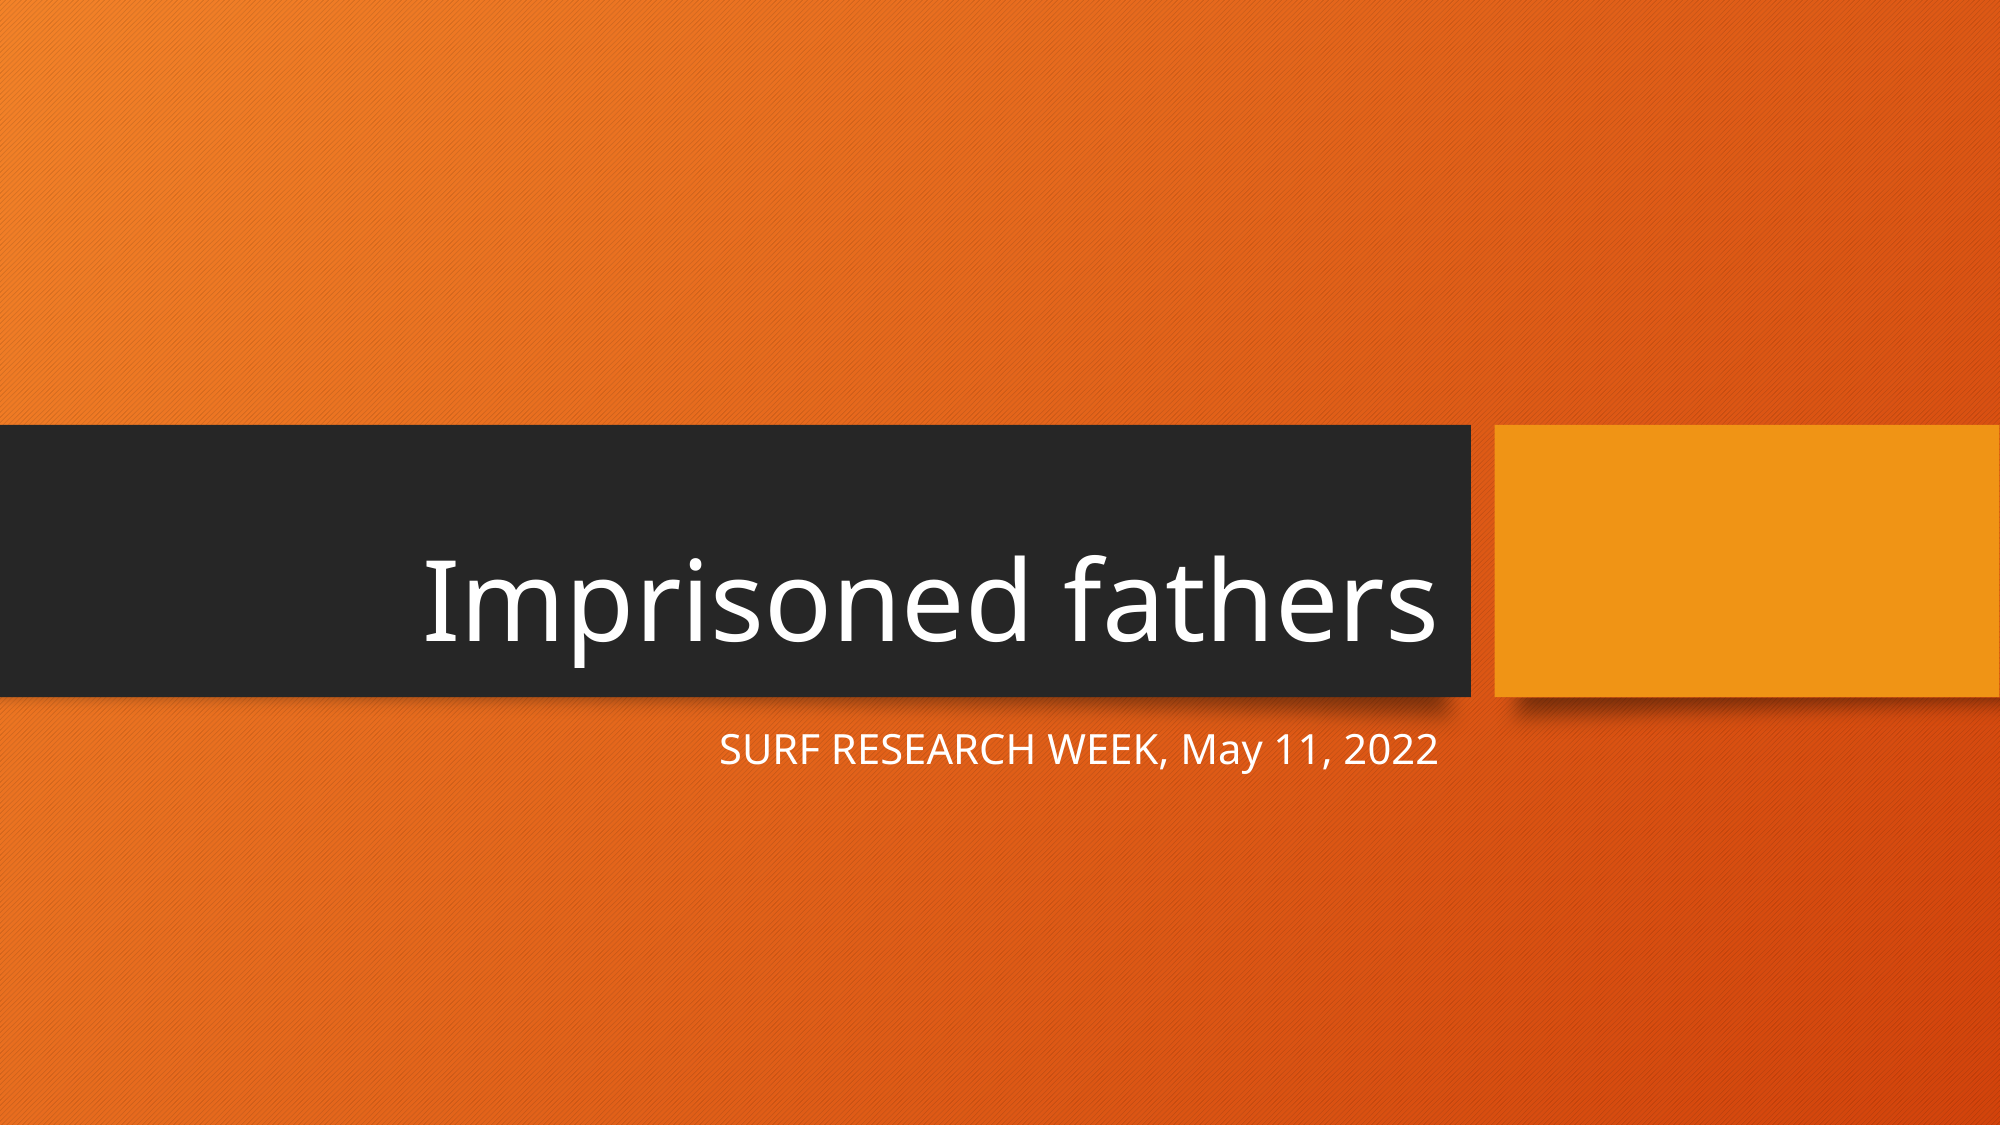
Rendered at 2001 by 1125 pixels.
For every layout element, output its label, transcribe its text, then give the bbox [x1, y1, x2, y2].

text_box Imprisoned fathers [111, 448, 1448, 674]
text_box SURF RESEARCH WEEK, May 11, 2022 [111, 720, 1448, 905]
picture [0, 695, 1472, 742]
picture [1494, 698, 2000, 742]
